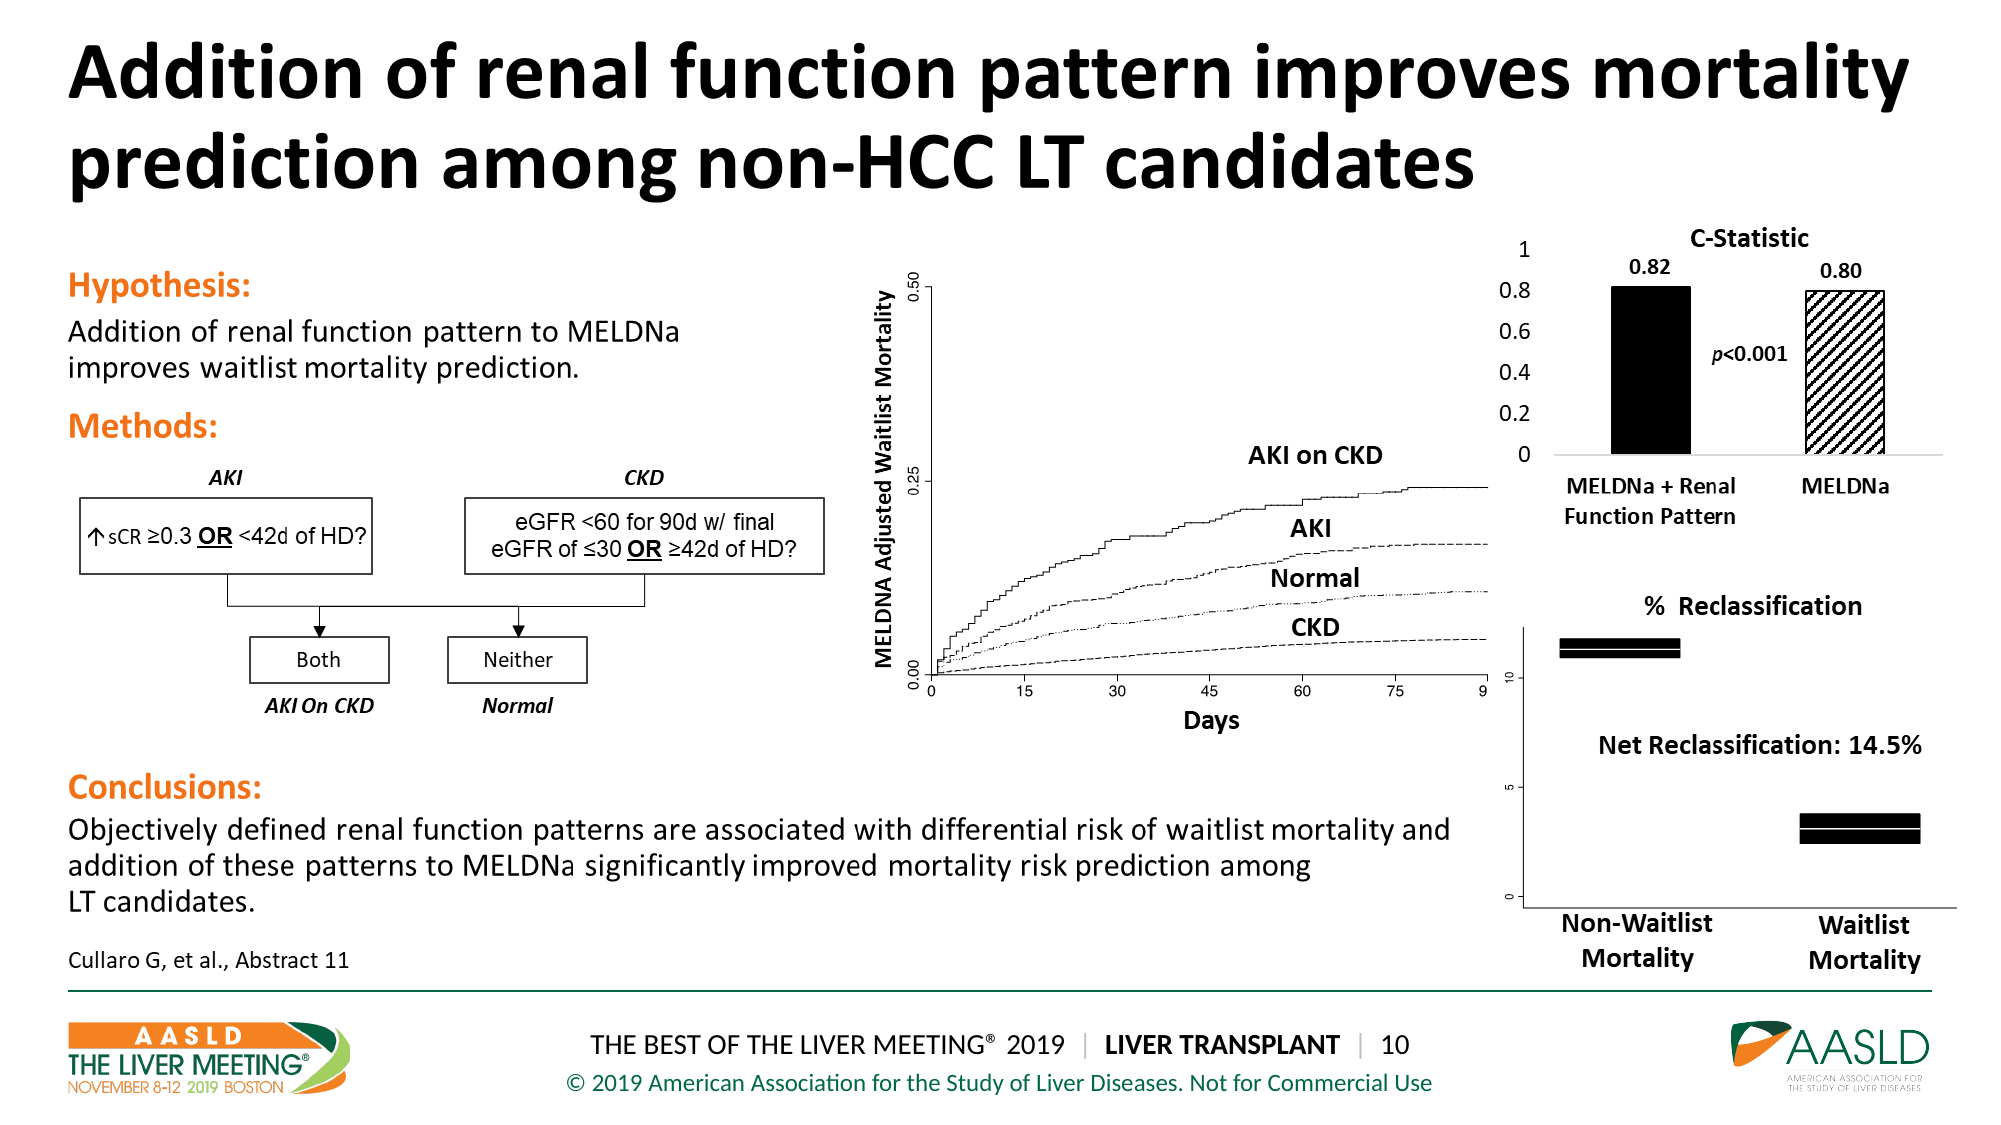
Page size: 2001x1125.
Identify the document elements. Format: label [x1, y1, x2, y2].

picture [1726, 1020, 1934, 1096]
picture [0, 0, 2000, 994]
